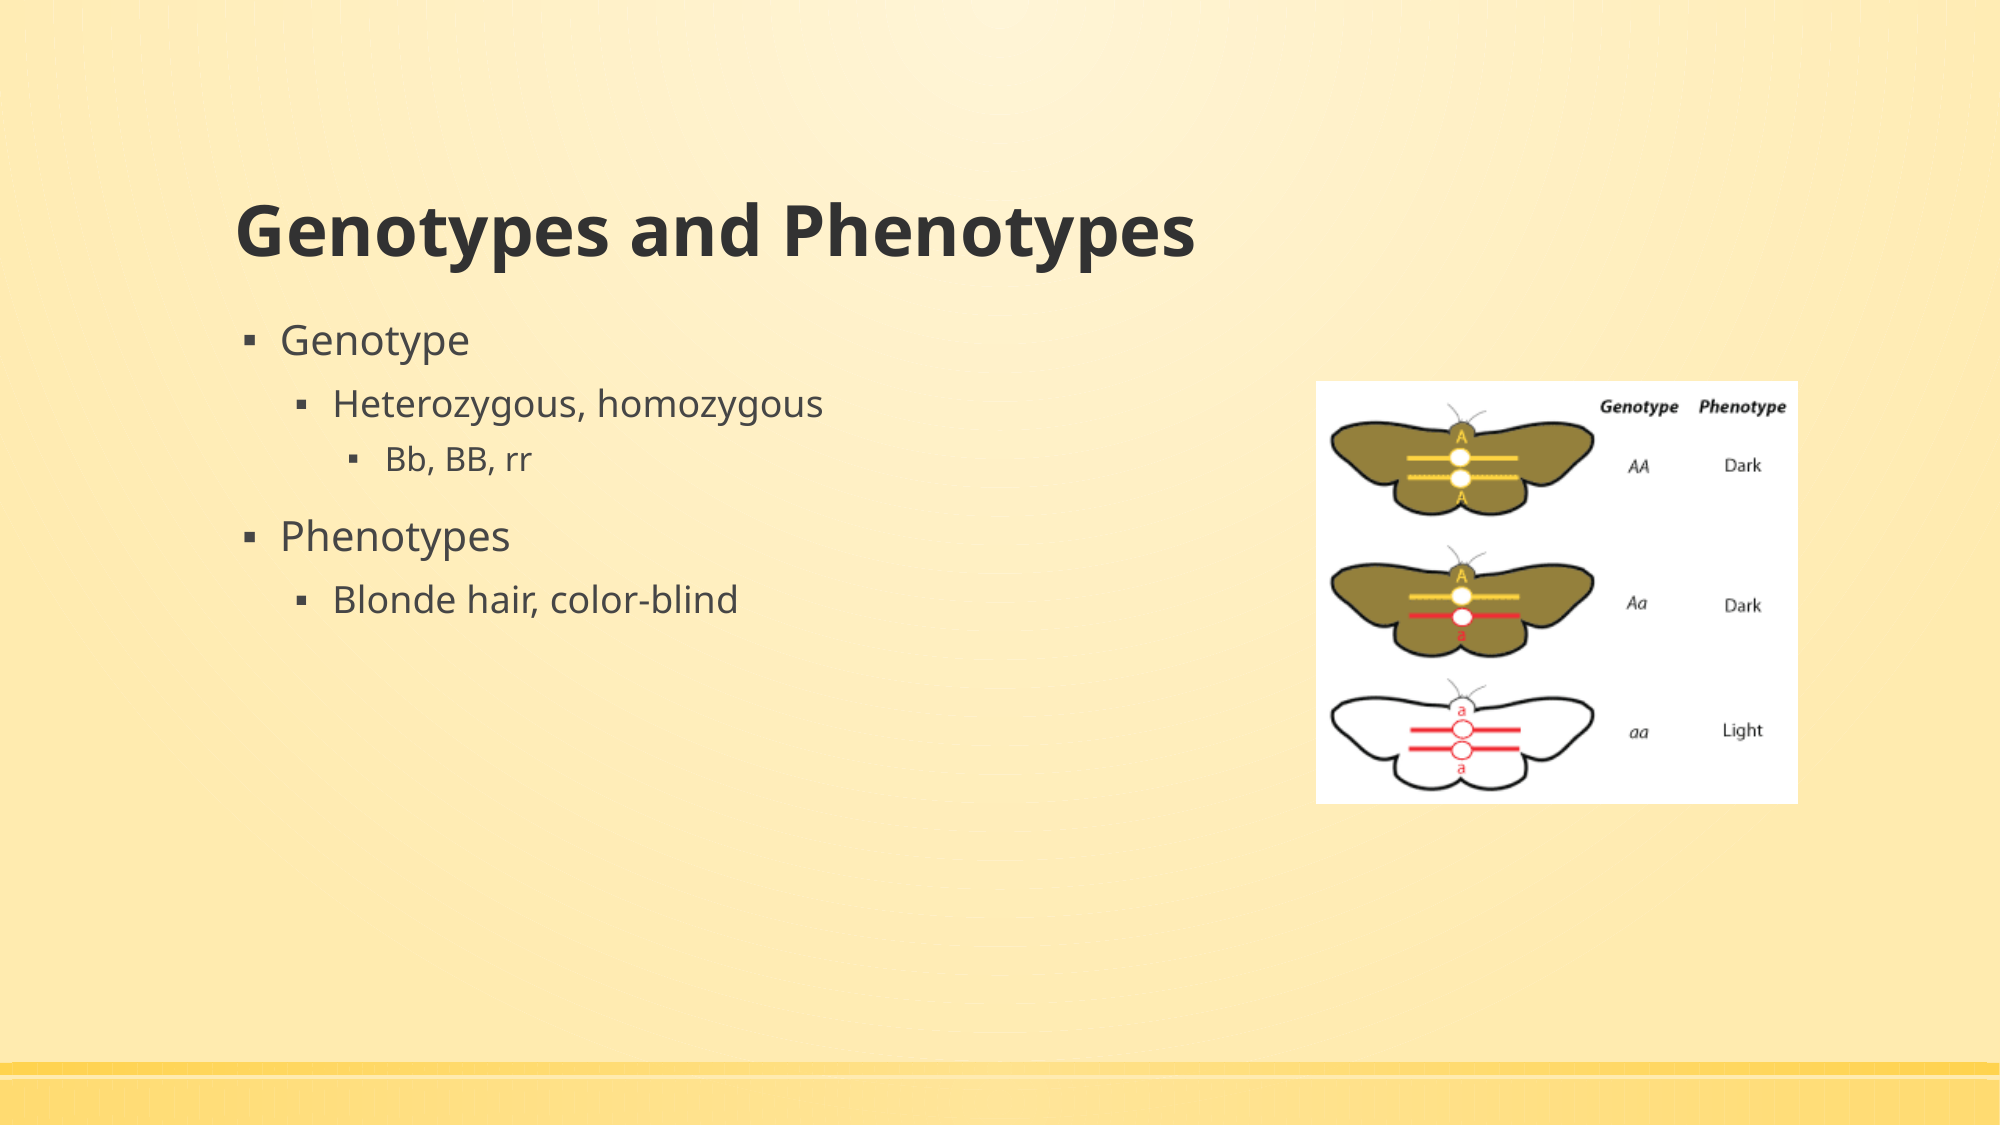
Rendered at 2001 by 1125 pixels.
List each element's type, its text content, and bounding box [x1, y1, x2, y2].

list Genotype Heterozygous, homozygous Bb, BB, rr Phenotypes Blonde hair, color-blind [219, 311, 1780, 990]
picture [1316, 381, 1798, 804]
title Genotypes and Phenotypes [219, 76, 1780, 279]
